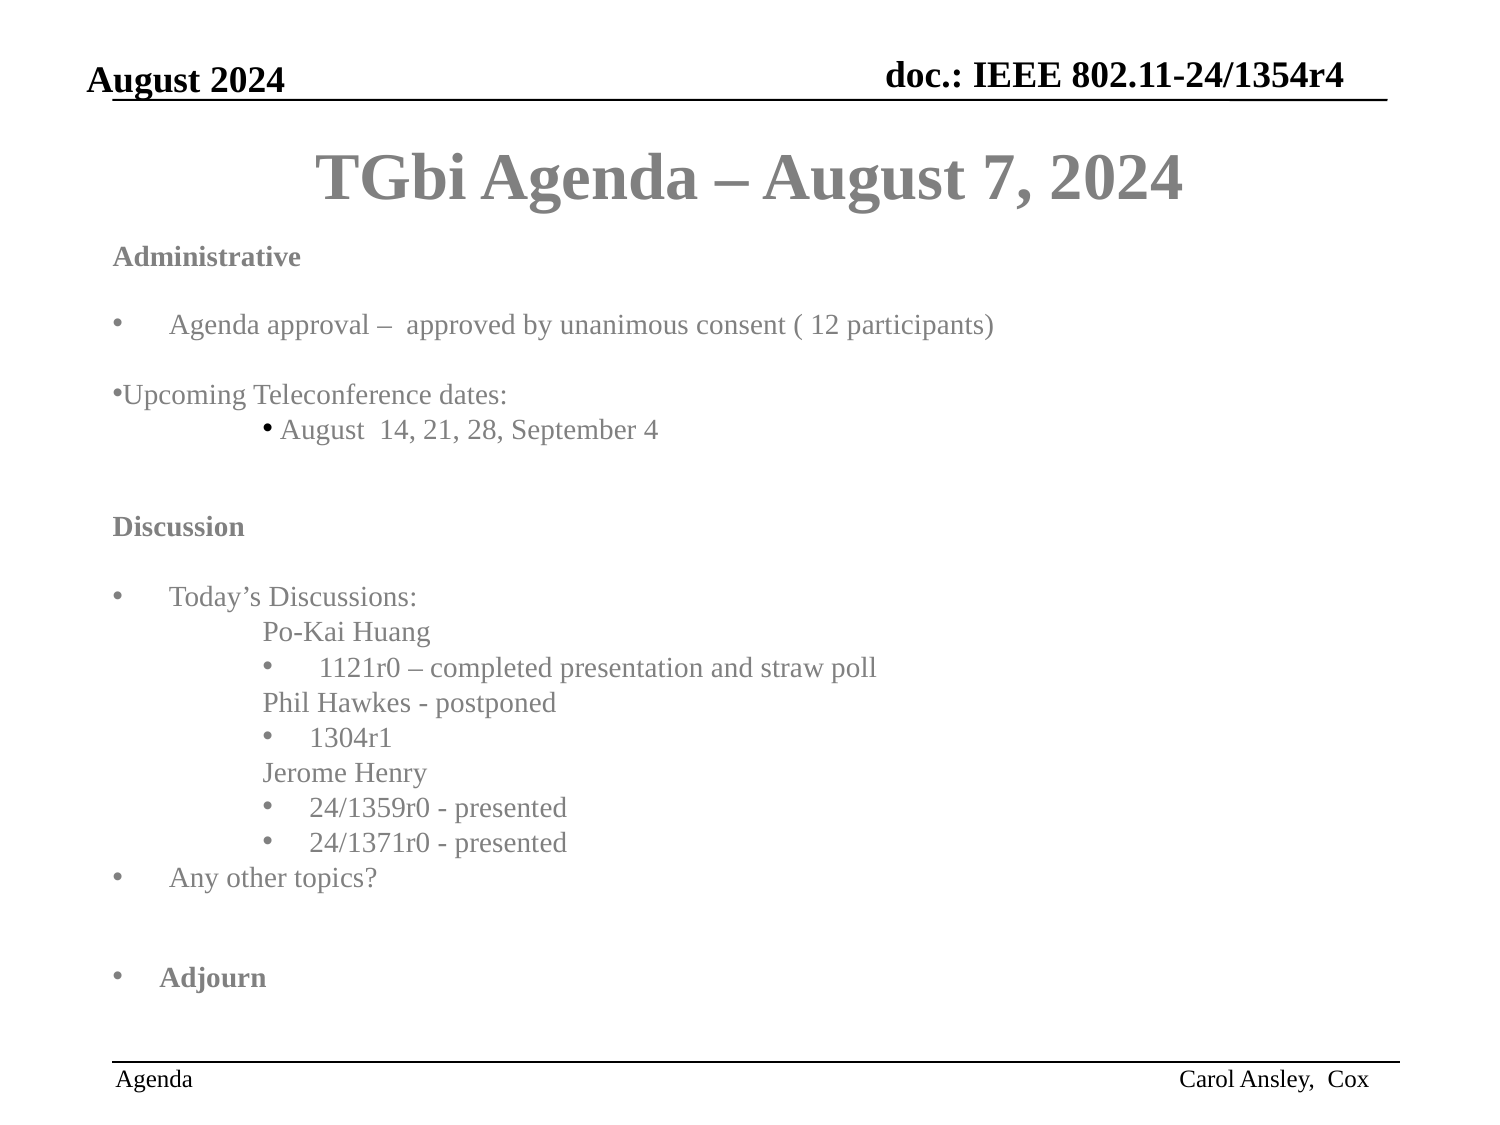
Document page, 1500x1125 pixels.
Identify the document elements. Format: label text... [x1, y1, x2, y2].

title TGbi Agenda – August 7, 2024 [111, 124, 1388, 243]
list Administrative Agenda approval – approved by unanimous consent ( 12 participants) Upcoming Teleconference dates: August 14, 21, 28, September 4 Discussion Today’s Discussions: Po-Kai Huang 1121r0 – completed presentation and straw poll Phil Hawkes - postponed 1304r1 Jerome Henry 24/1359r0 - presented 24/1371r0 - presented Any other topics? Adjourn [111, 243, 1435, 1076]
